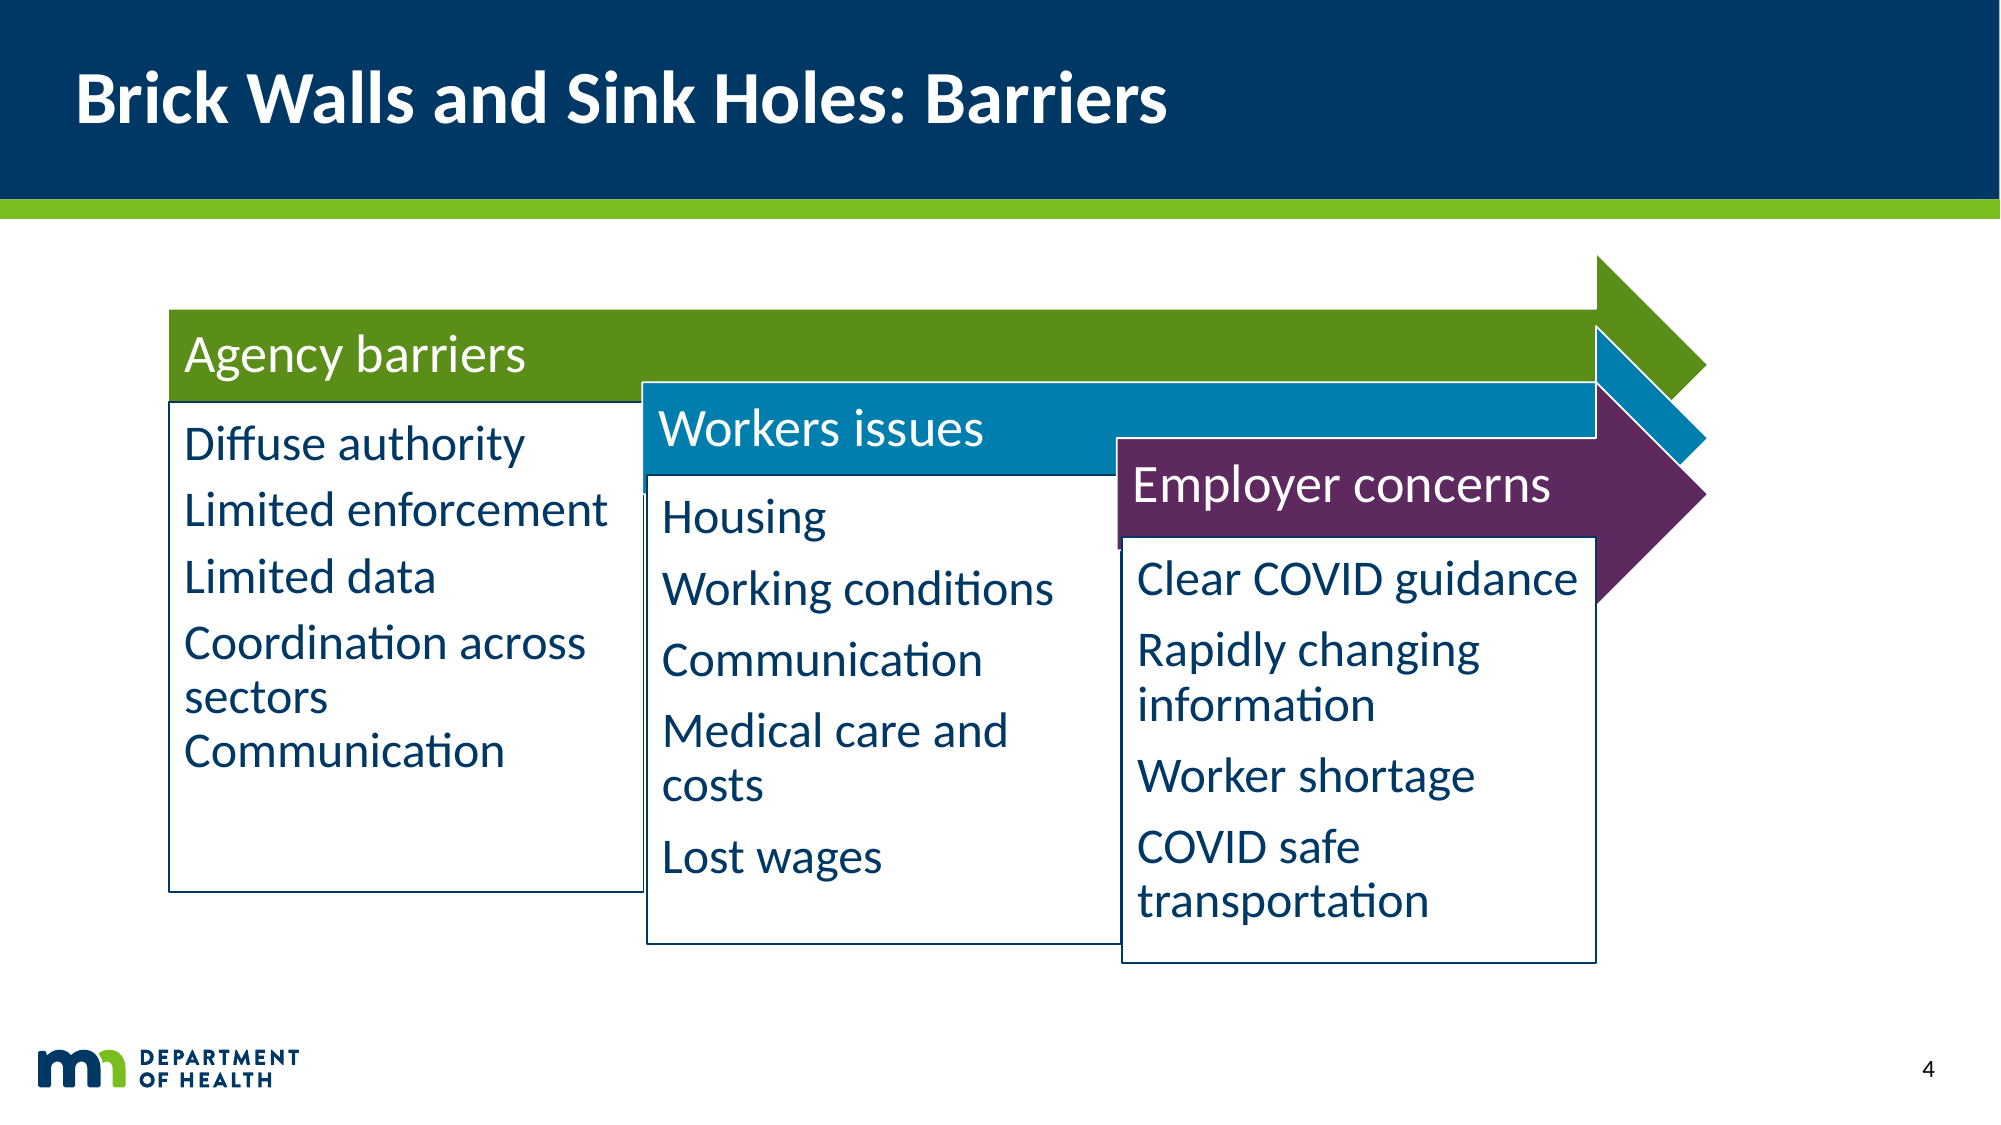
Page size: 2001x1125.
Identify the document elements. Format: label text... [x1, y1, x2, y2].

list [105, 241, 1806, 994]
slide_number 4 [1710, 1037, 1951, 1098]
title Brick Walls and Sink Holes: Barriers [0, 0, 1950, 200]
